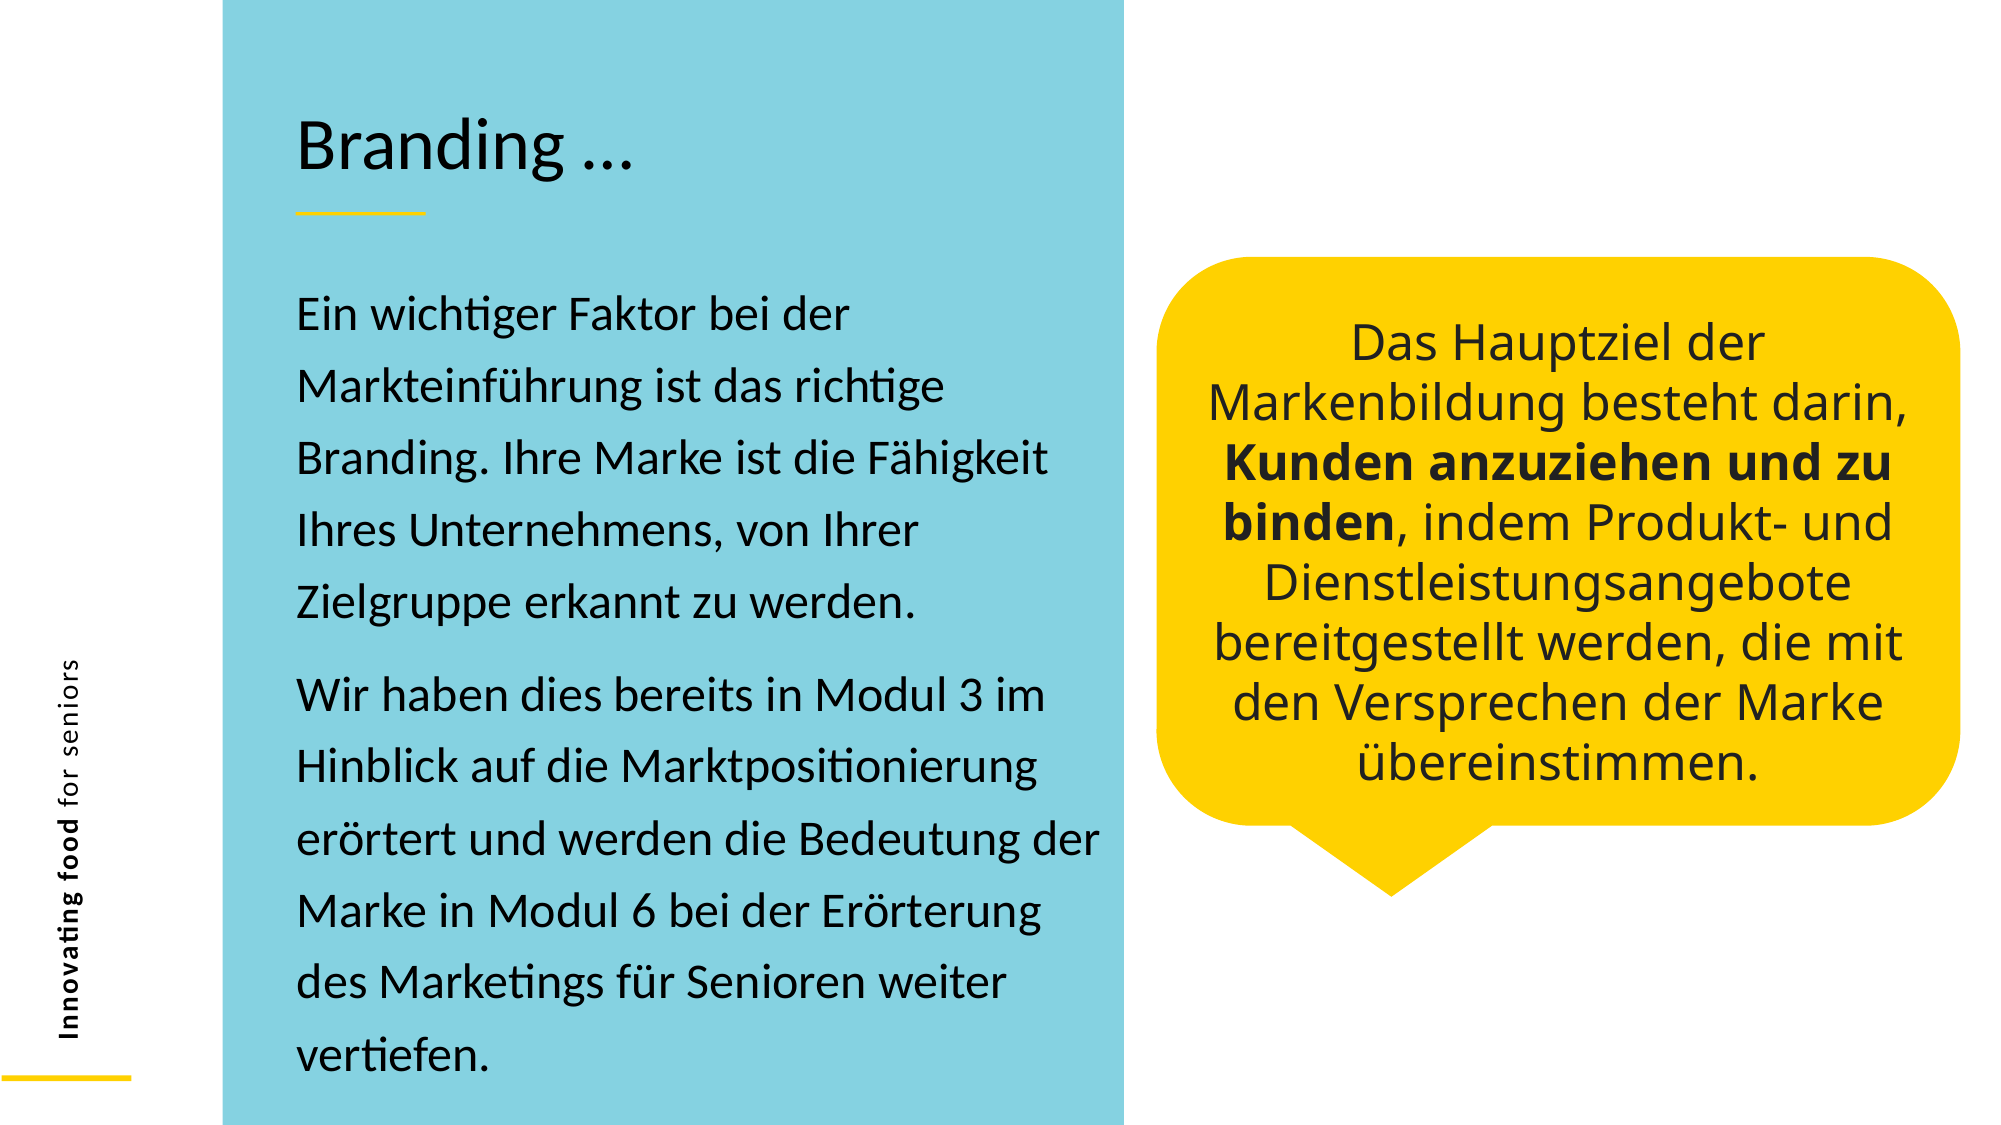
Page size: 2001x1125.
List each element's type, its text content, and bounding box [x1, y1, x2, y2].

list Ein wichtiger Faktor bei der Markteinführung ist das richtige Branding. Ihre Marke ist die Fähigkeit Ihres Unternehmens, von Ihrer Zielgruppe erkannt zu werden. Wir haben dies bereits in Modul 3 im Hinblick auf die Marktpositionierung erörtert und werden die Bedeutung der Marke in Modul 6 bei der Erörterung des Marketings für Senioren weiter vertiefen. [281, 260, 1120, 1125]
text_box [1156, 256, 1961, 792]
text_box [1185, 799, 1932, 897]
list Branding … [281, 97, 1056, 194]
text_box Das Hauptziel der Markenbildung besteht darin, Kunden anzuziehen und zu binden, indem Produkt- und Dienstleistungsangebote bereitgestellt werden, die mit den Versprechen der Marke übereinstimmen. [1179, 303, 1938, 799]
